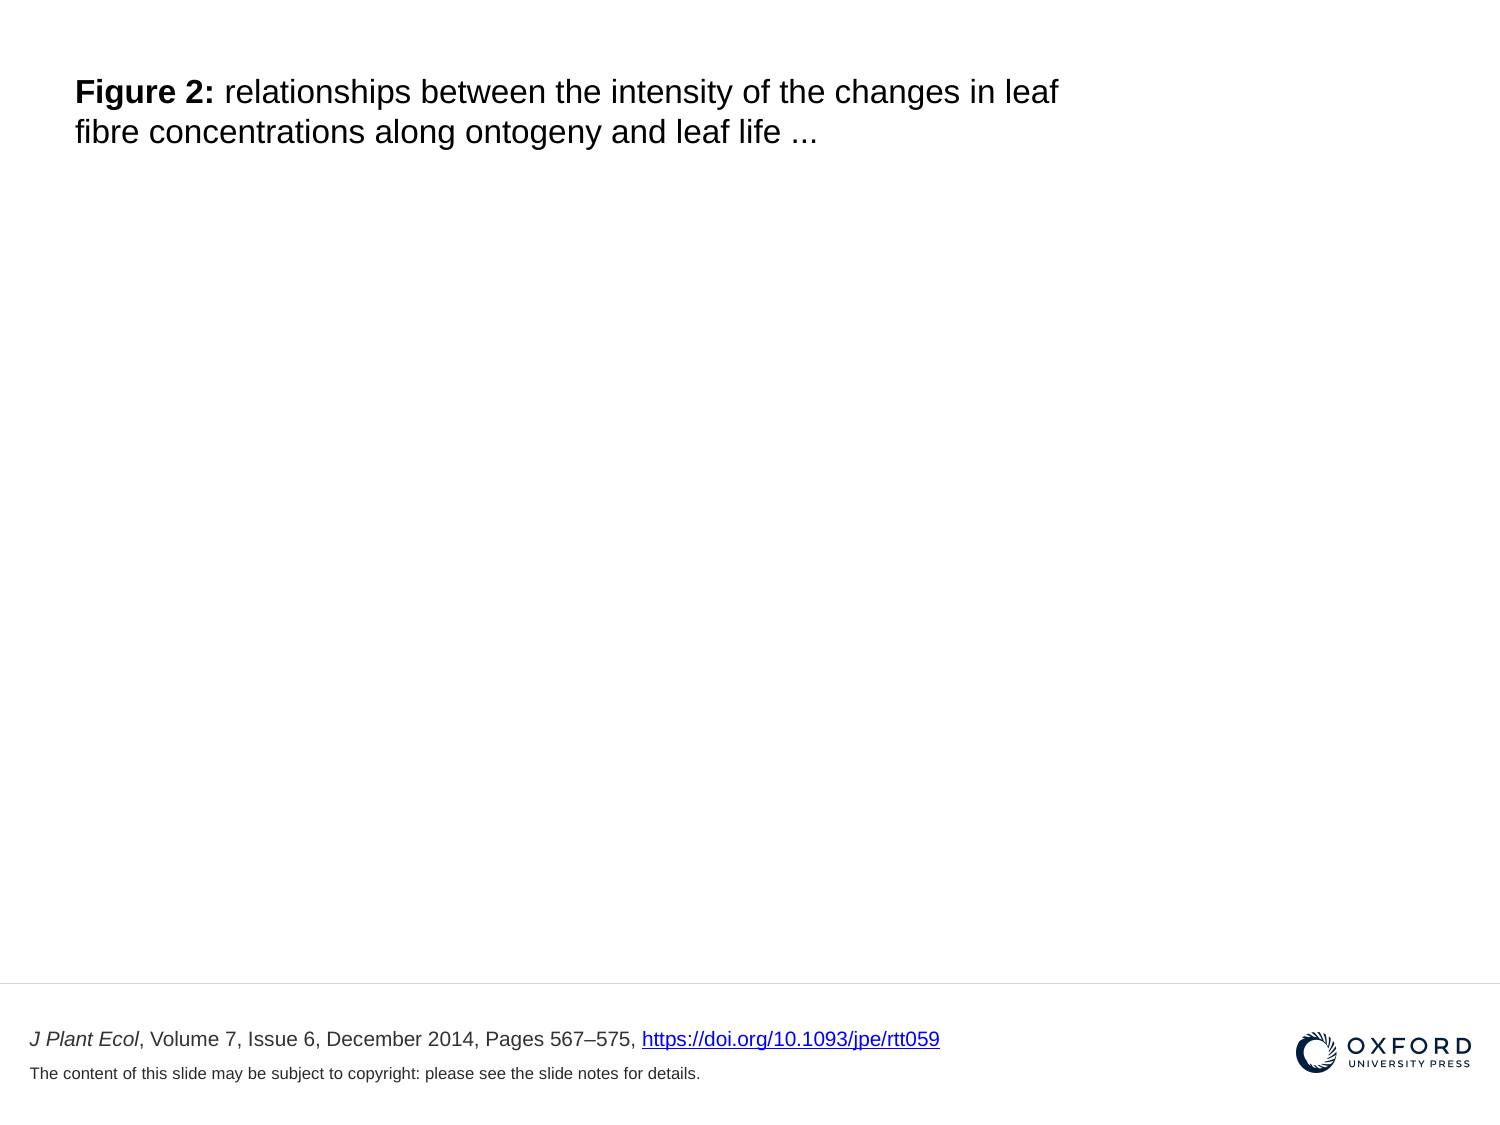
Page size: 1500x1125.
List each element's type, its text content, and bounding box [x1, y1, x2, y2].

title Figure 2: relationships between the intensity of the changes in leaf fibre concentrations along ontogeny and leaf life ... [75, 69, 1078, 171]
picture [1296, 1032, 1471, 1073]
footer J Plant Ecol, Volume 7, Issue 6, December 2014, Pages 567–575, https://doi.org/10.1093/jpe/rtt059 The content of this slide may be subject to copyright: please see the slide notes for details. [0, 983, 1260, 1125]
